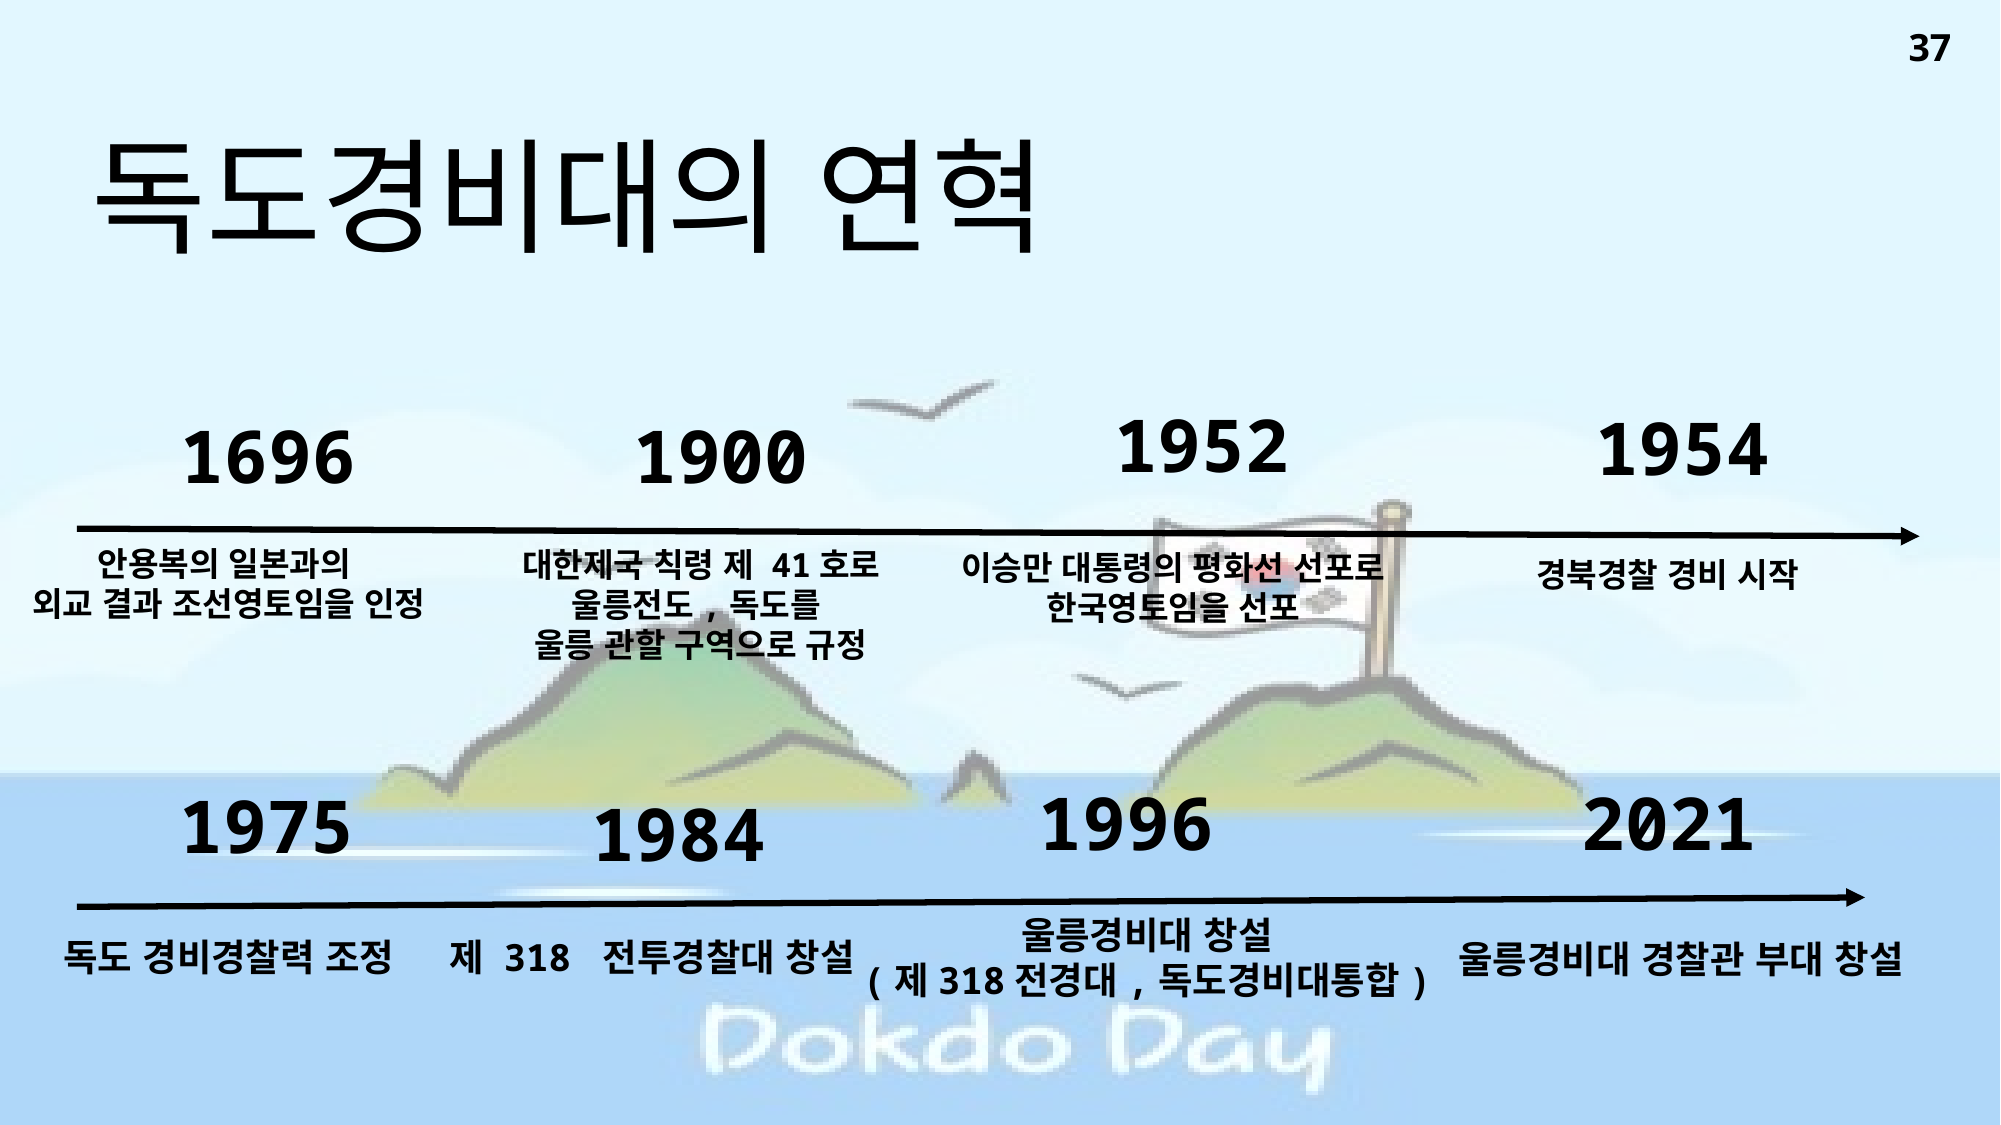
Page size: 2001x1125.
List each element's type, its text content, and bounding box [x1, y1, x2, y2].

text_box 1954 [1580, 395, 1933, 498]
text_box 대한제국 칙령 제 41호로 울릉전도,독도를 울릉 관할 구역으로 규정 [396, 537, 1006, 671]
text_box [76, 897, 1865, 907]
text_box 안용복의 일본과의 외교 결과 조선영토임을 인정 [0, 536, 396, 631]
text_box 37 [1893, 16, 1973, 76]
text_box 2021 [1567, 770, 1920, 873]
text_box 1900 [618, 402, 971, 505]
text_box 독도 경비경찰력 조정 [0, 926, 534, 987]
text_box 독도경비대의 연혁 [76, 110, 1255, 276]
text_box 제 318 전투경찰대 창설 [534, 926, 957, 987]
text_box 1984 [576, 781, 929, 884]
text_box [76, 528, 1920, 537]
text_box 1696 [166, 402, 519, 505]
text_box 이승만 대통령의 평화선 선포로 한국영토임을 선포 [868, 539, 1478, 635]
text_box 1996 [1024, 770, 1377, 873]
text_box 1952 [1099, 392, 1452, 495]
text_box 경북경찰 경비 시작 [1362, 546, 1973, 602]
text_box 울릉경비대 경찰관 부대 창설 [1452, 928, 1986, 988]
text_box 1975 [164, 773, 518, 876]
text_box 울릉경비대 창설 (제318전경대,독도경비대통합) [842, 907, 1452, 1009]
